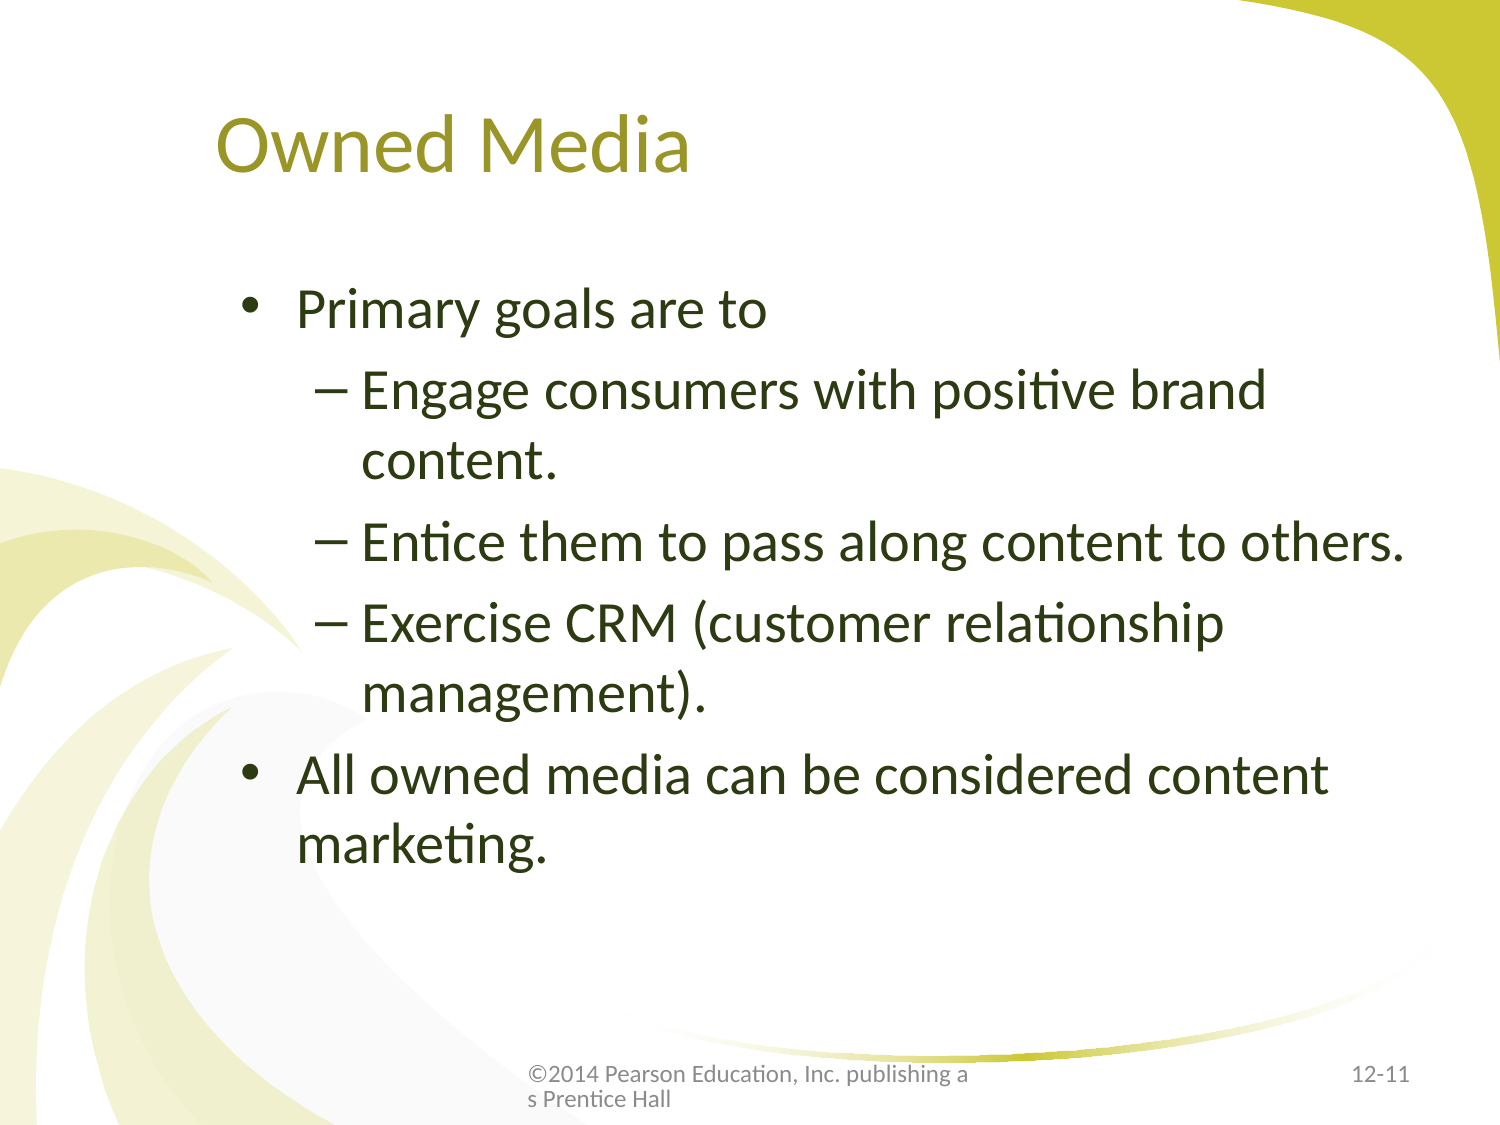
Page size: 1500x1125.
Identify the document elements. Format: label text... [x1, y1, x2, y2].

list Primary goals are to Engage consumers with positive brand content. Entice them to pass along content to others. Exercise CRM (customer relationship management). All owned media can be considered content marketing. [225, 262, 1425, 1005]
title Owned Media [200, 45, 1425, 233]
footer ©2014 Pearson Education, Inc. publishing as Prentice Hall [512, 1042, 988, 1103]
slide_number 12-11 [1074, 1042, 1425, 1103]
